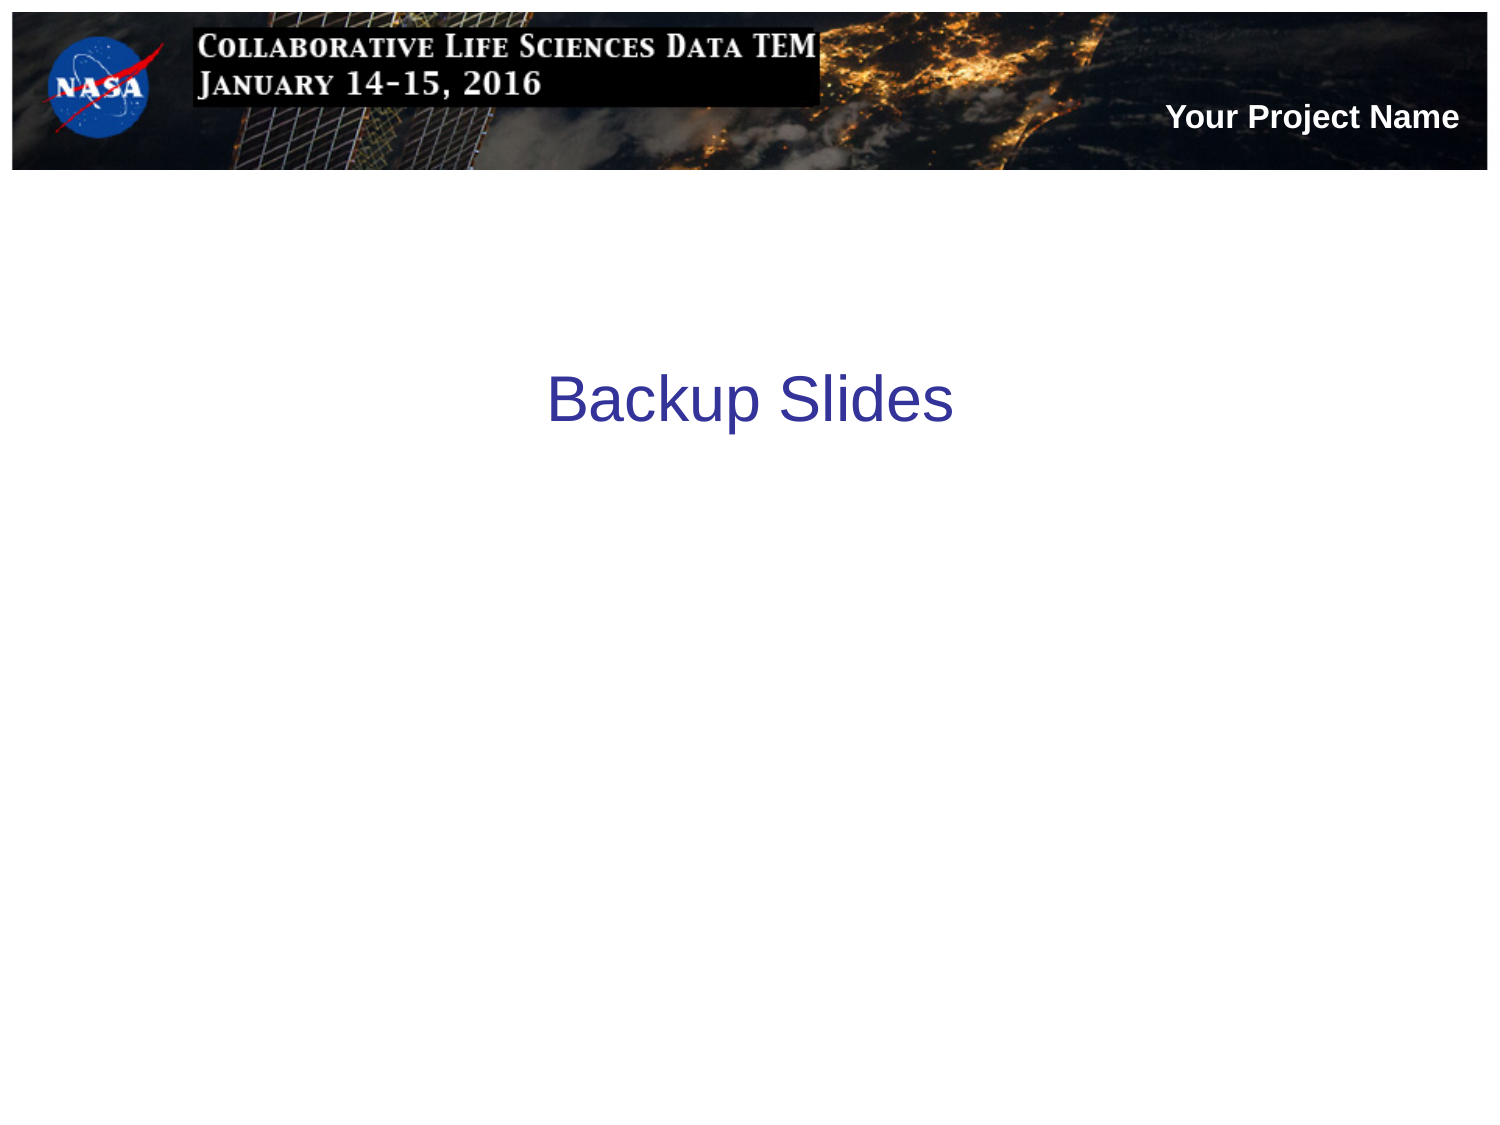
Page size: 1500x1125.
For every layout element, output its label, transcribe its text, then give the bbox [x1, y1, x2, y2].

title Backup Slides [112, 349, 1388, 591]
picture [0, 12, 1500, 170]
